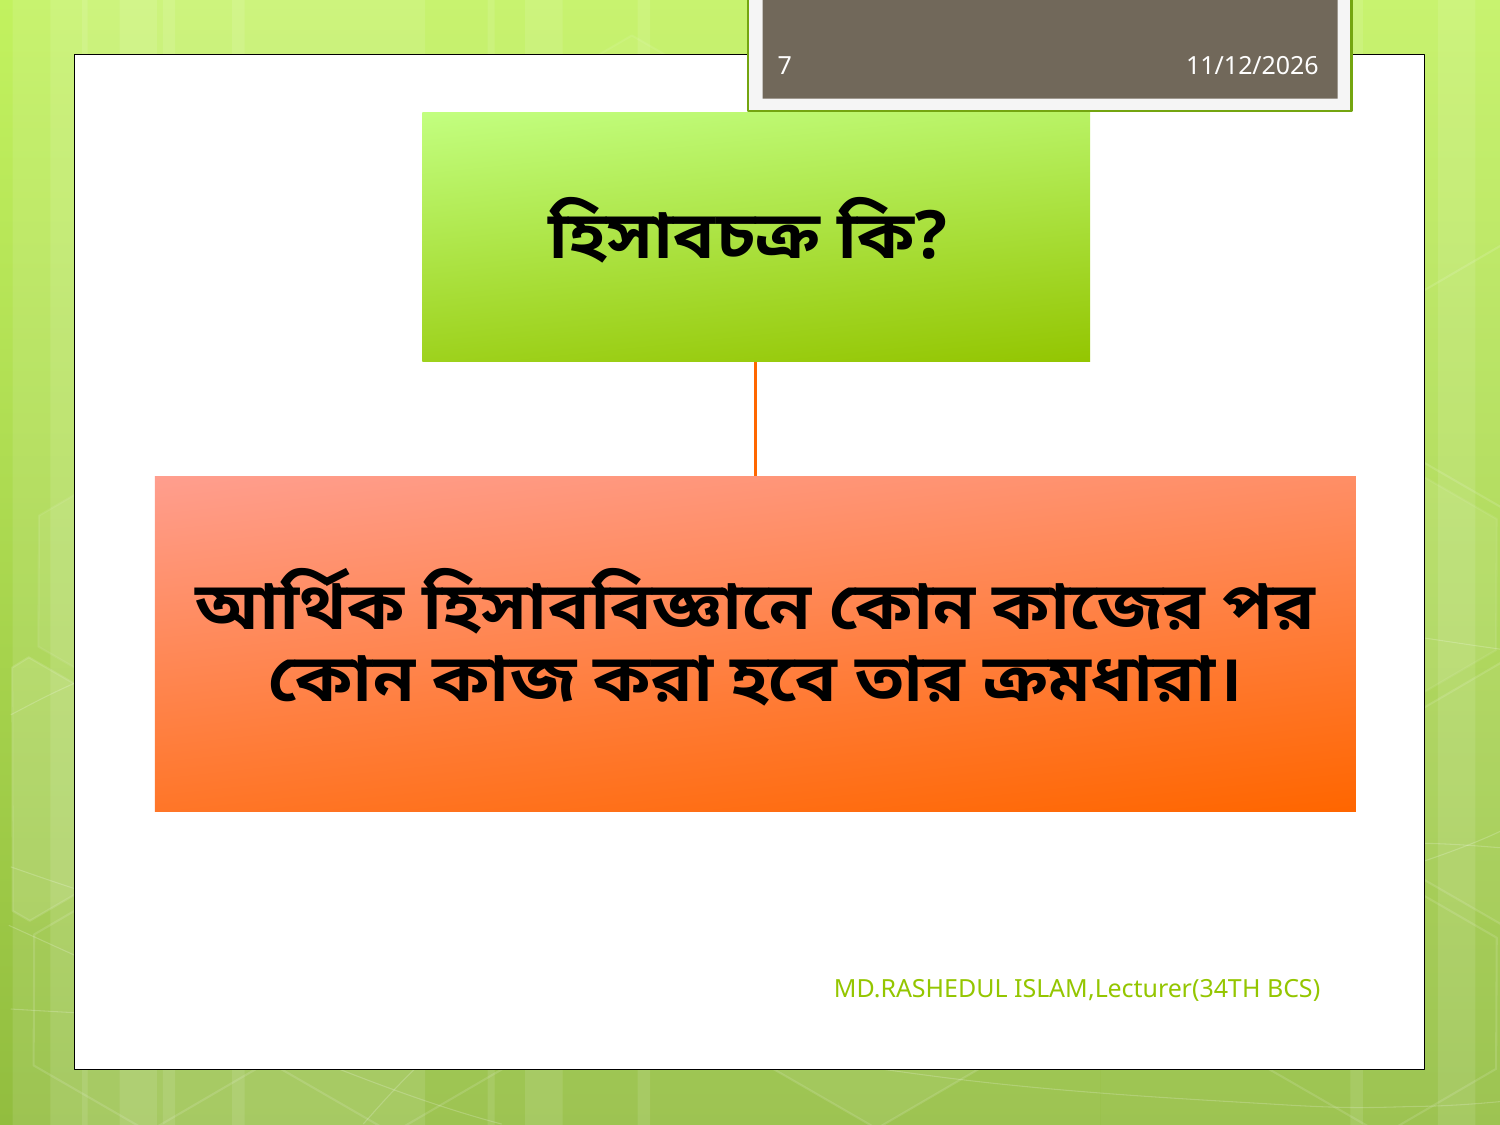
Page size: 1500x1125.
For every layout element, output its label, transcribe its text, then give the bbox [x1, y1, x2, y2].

slide_number 7 [762, 36, 982, 97]
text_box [12, 112, 1500, 1013]
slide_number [983, 36, 1334, 97]
